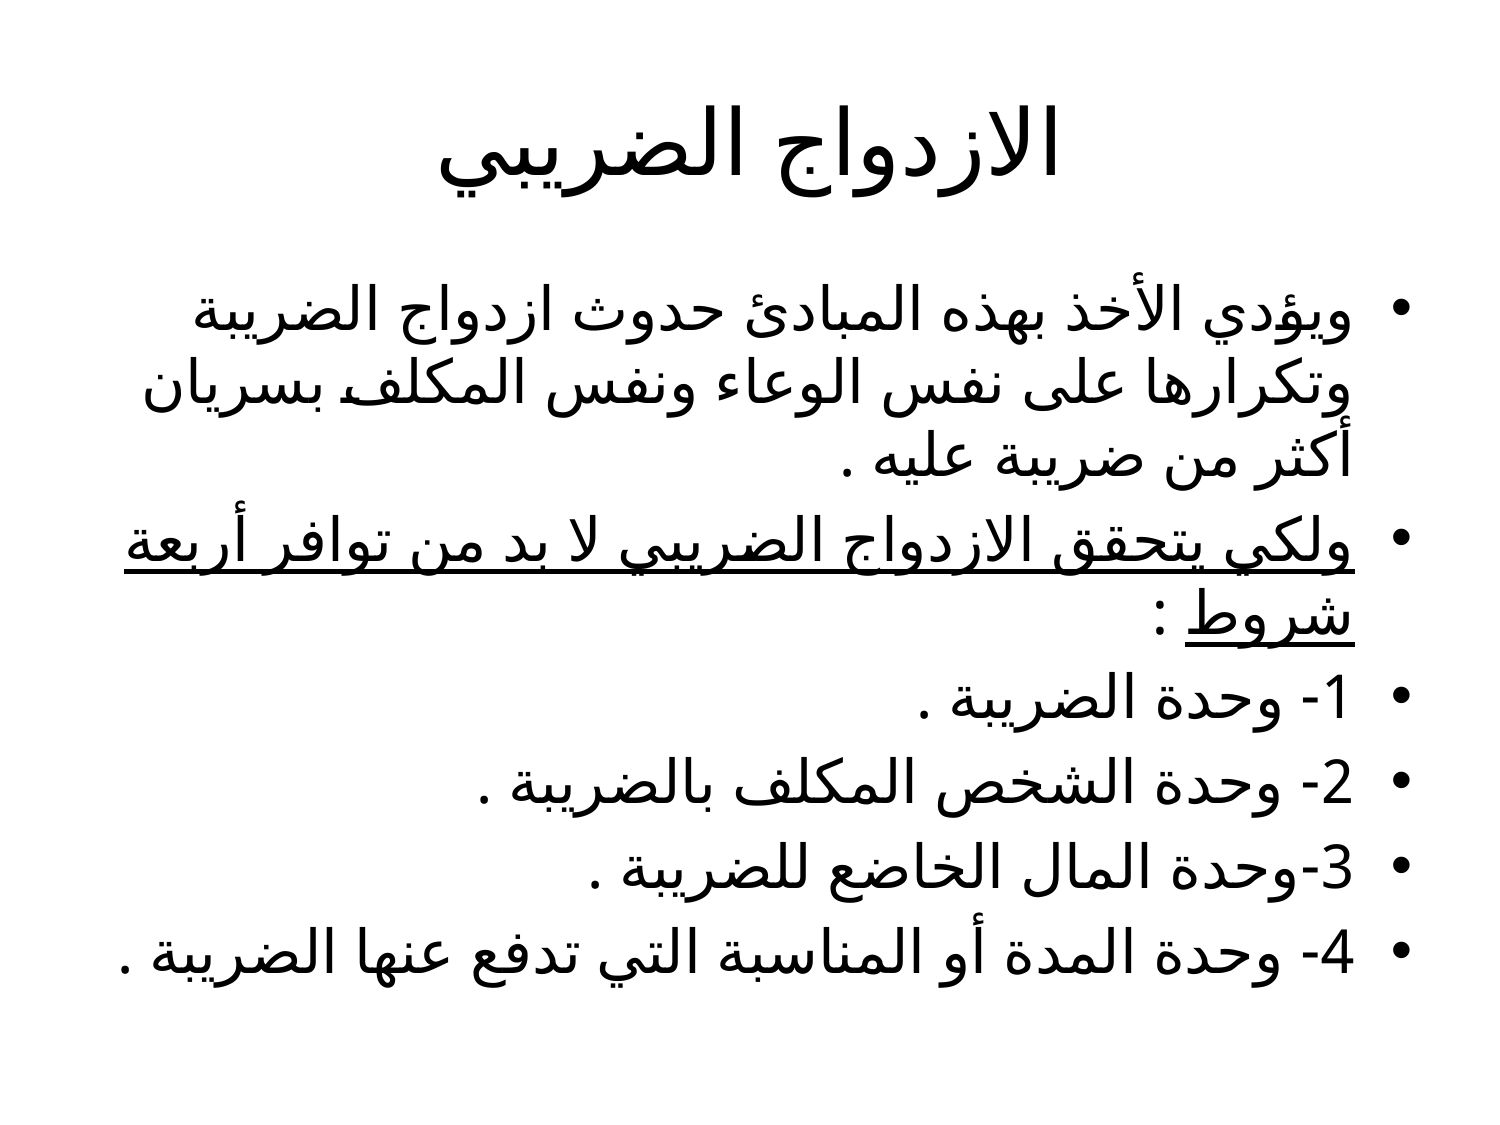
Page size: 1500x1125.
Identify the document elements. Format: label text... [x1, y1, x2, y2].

title الازدواج الضريبي [75, 45, 1425, 233]
list ويؤدي الأخذ بهذه المبادئ حدوث ازدواج الضريبة وتكرارها على نفس الوعاء ونفس المكلف بسريان أكثر من ضريبة عليه . ولكي يتحقق الازدواج الضريبي لا بد من توافر أربعة شروط : 1- وحدة الضريبة . 2- وحدة الشخص المكلف بالضريبة . 3-وحدة المال الخاضع للضريبة . 4- وحدة المدة أو المناسبة التي تدفع عنها الضريبة . [75, 262, 1425, 1005]
